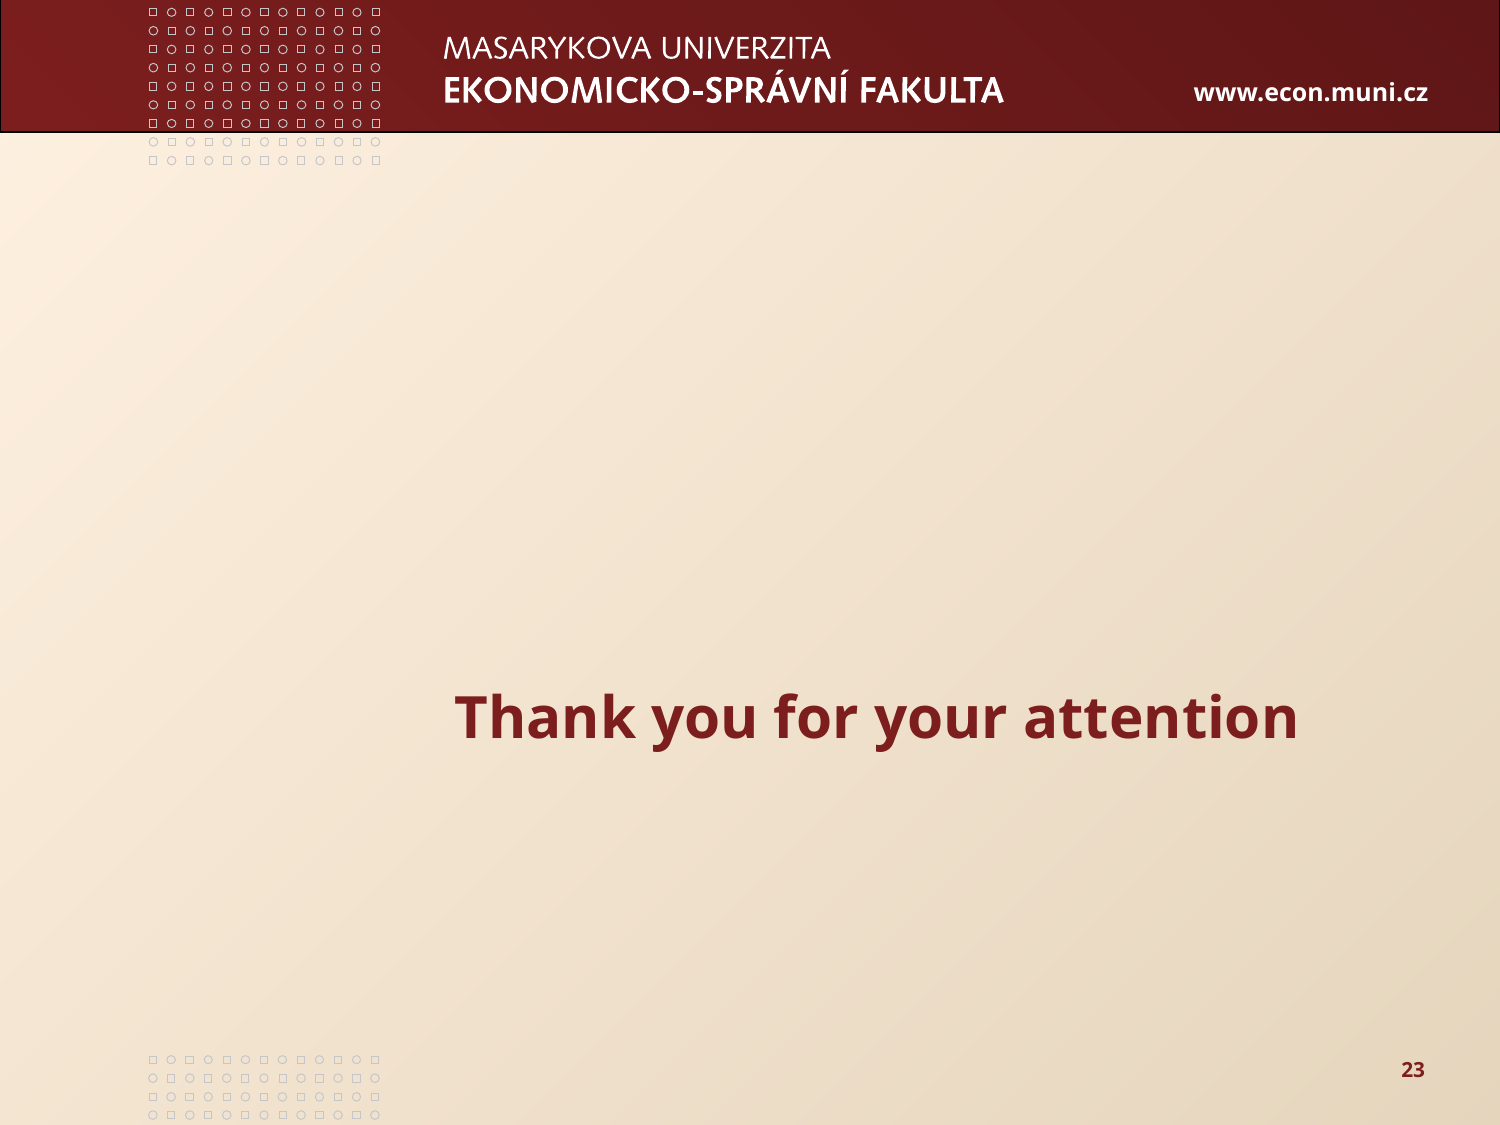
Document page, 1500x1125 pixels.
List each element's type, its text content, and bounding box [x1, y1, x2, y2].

title Thank you for your attention [454, 680, 1341, 764]
slide_number 23 [1316, 1056, 1425, 1100]
